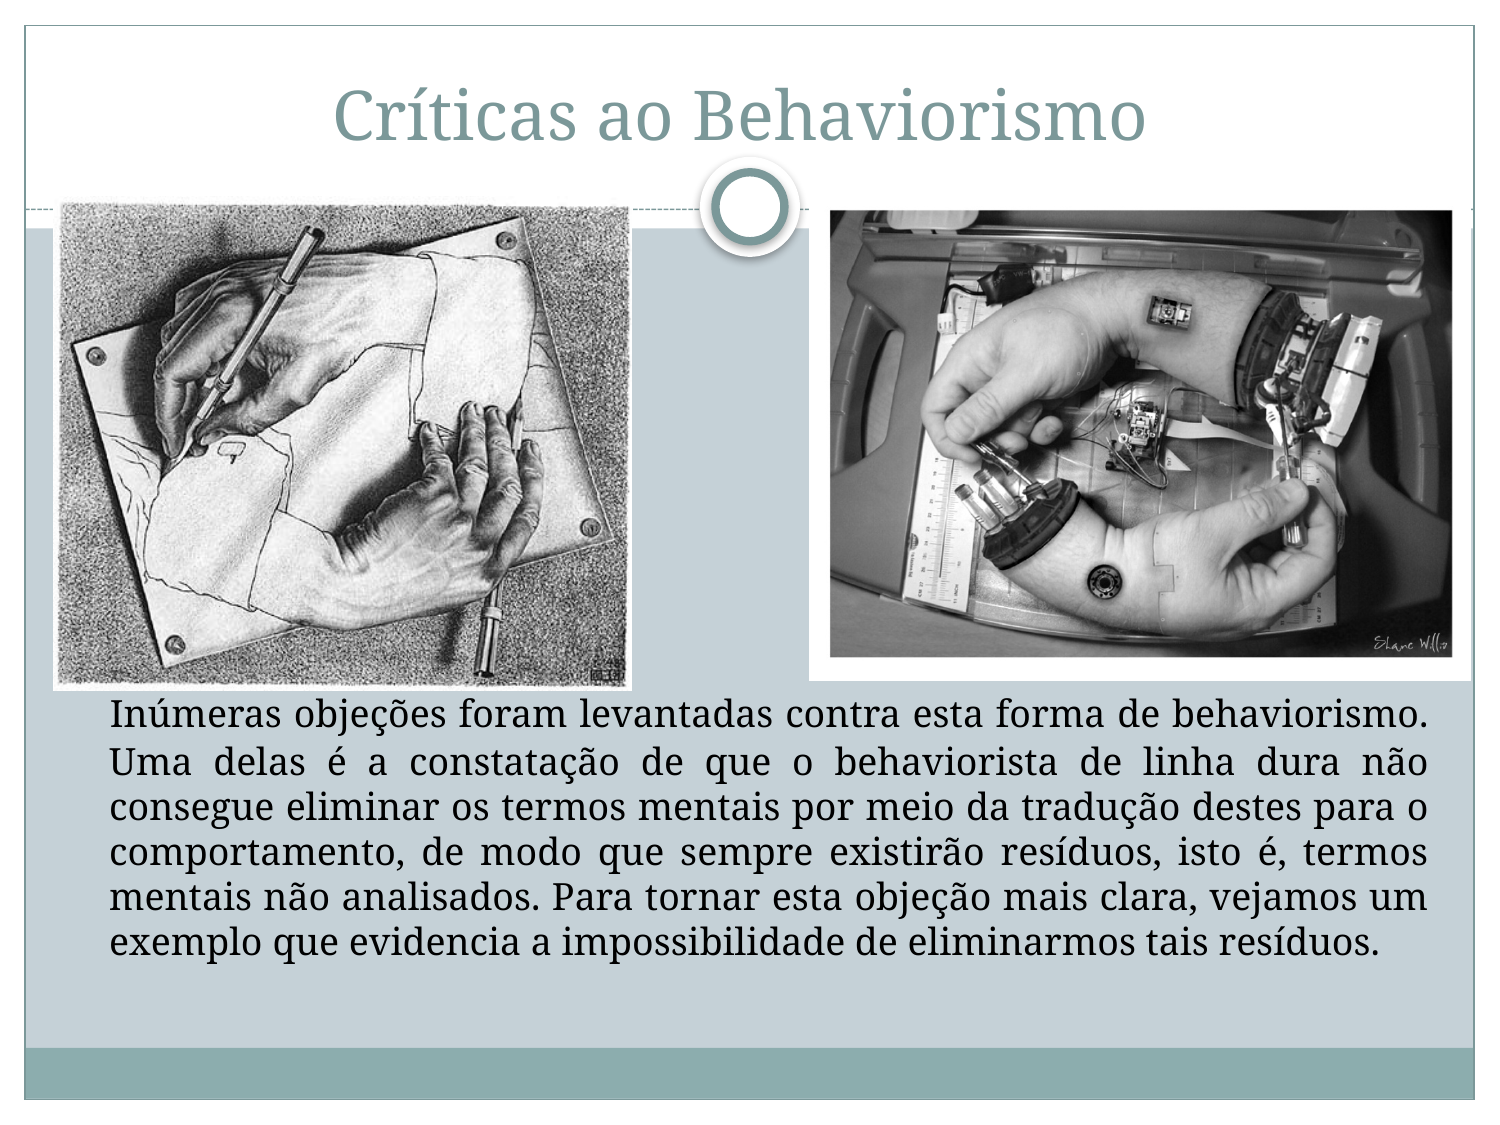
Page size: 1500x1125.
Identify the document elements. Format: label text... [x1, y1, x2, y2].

picture [52, 195, 633, 691]
title Críticas ao Behaviorismo [49, 37, 1450, 162]
list Inúmeras objeções foram levantadas contra esta forma de behaviorismo. Uma delas é a constatação de que o behaviorista de linha dura não consegue eliminar os termos mentais por meio da tradução destes para o comportamento, de modo que sempre existirão resíduos, isto é, termos mentais não analisados. Para tornar esta objeção mais clara, vejamos um exemplo que evidencia a impossibilidade de eliminarmos tais resíduos. [49, 250, 1445, 1001]
picture [808, 184, 1471, 681]
